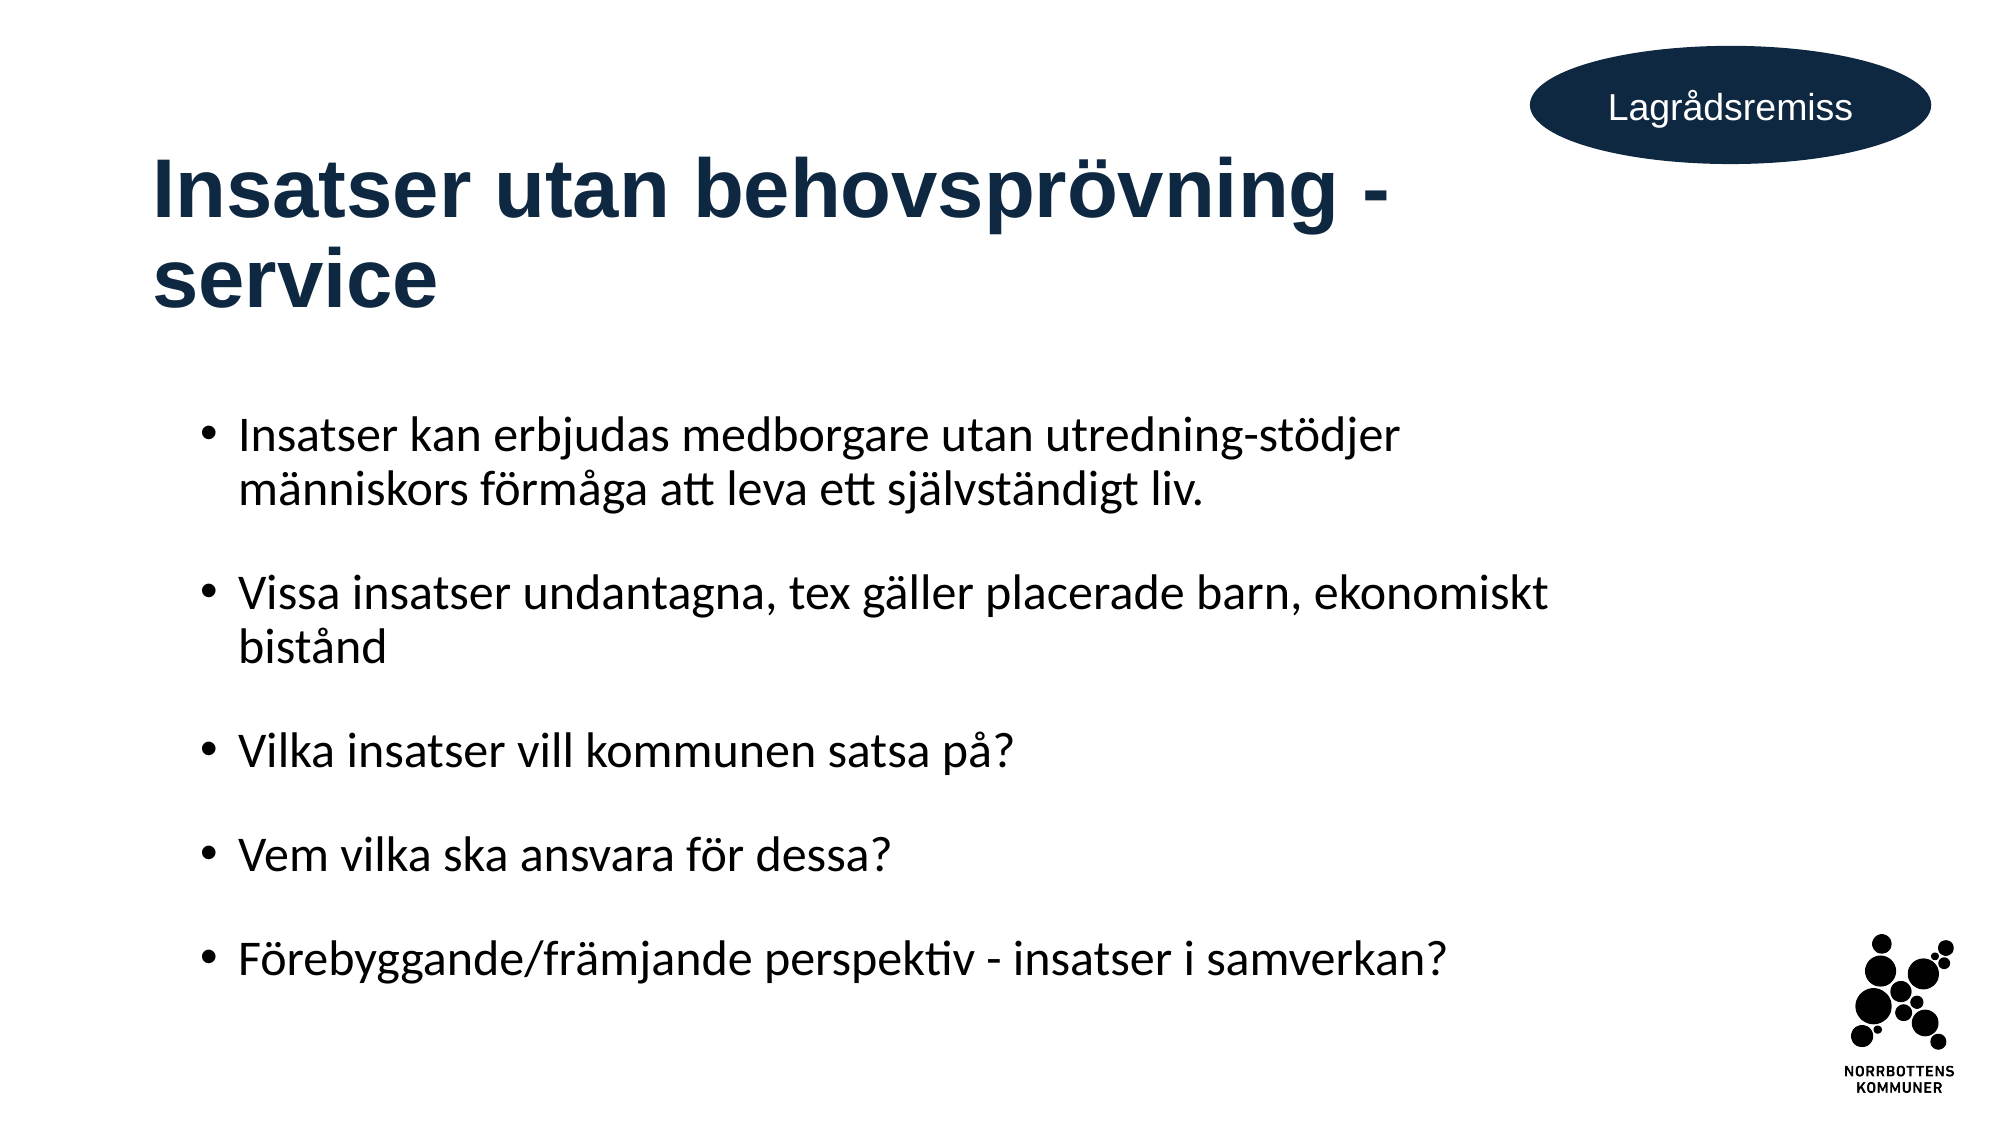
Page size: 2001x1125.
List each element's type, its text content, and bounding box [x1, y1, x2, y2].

picture [1844, 933, 1954, 1093]
title Insatser utan behovsprövning - service [137, 104, 1482, 367]
text_box Lagrådsremiss [1528, 44, 1933, 166]
list Insatser kan erbjudas medborgare utan utredning-stödjer människors förmåga att leva ett självständigt liv. Vissa insatser undantagna, tex gäller placerade barn, ekonomiskt bistånd Vilka insatser vill kommunen satsa på? Vem vilka ska ansvara för dessa? Förebyggande/främjande perspektiv - insatser i samverkan? [185, 400, 1581, 1056]
